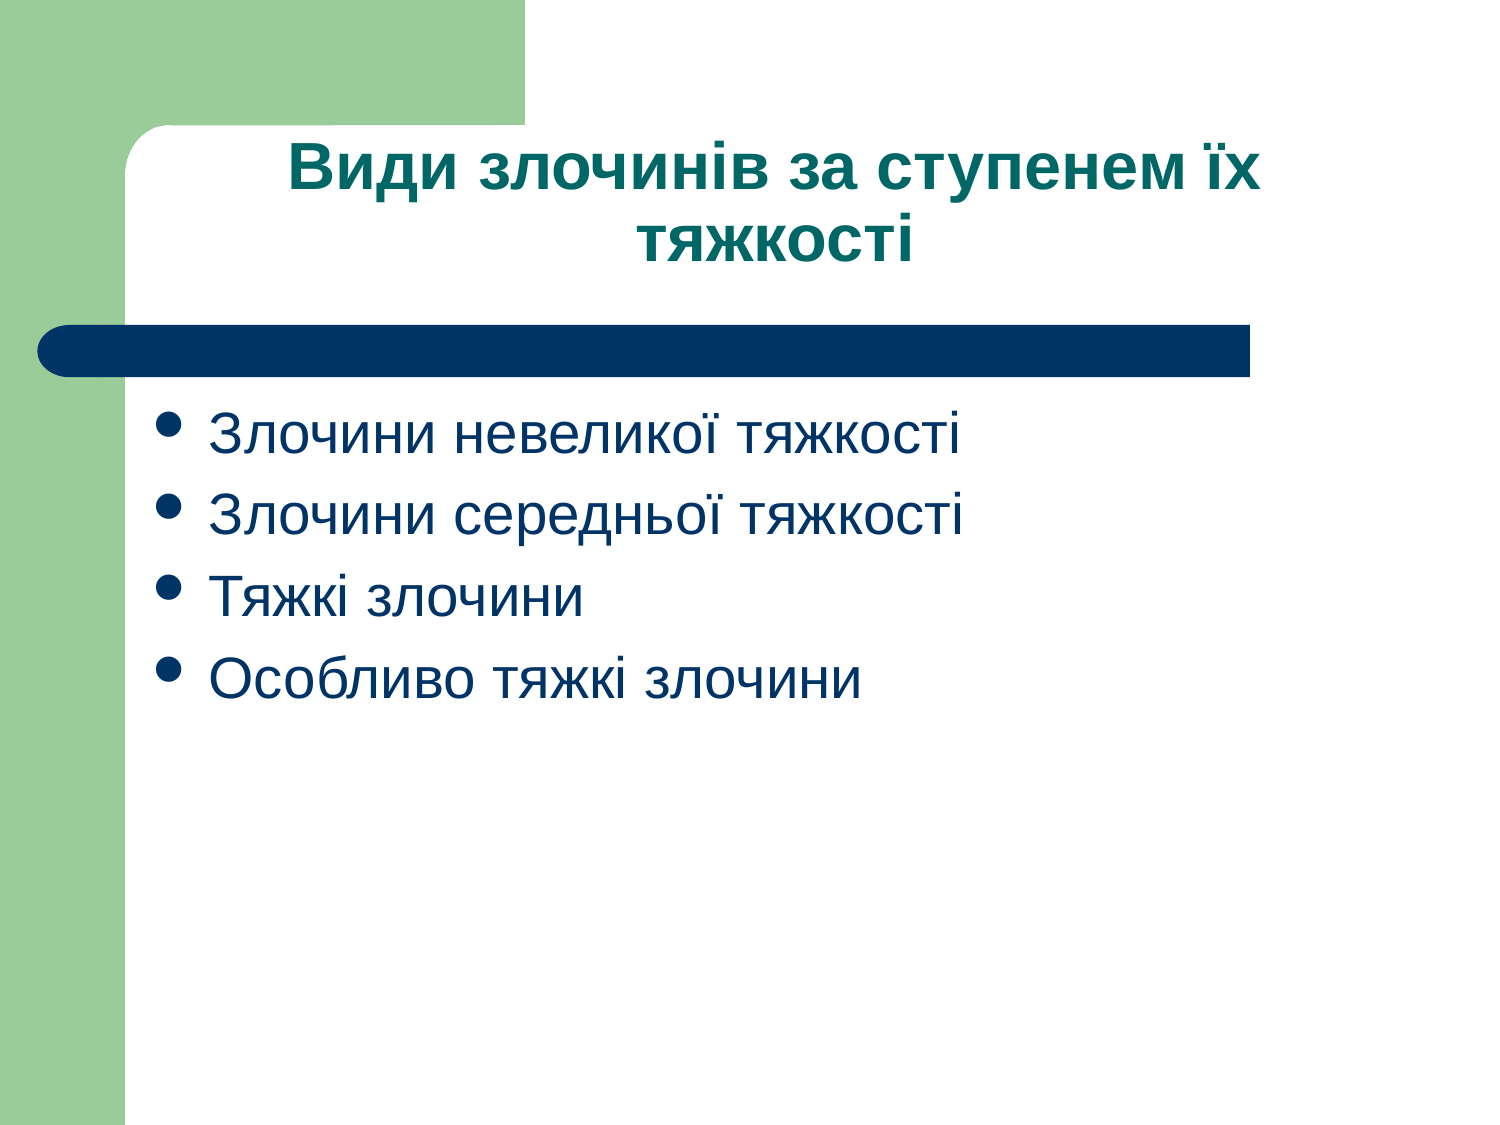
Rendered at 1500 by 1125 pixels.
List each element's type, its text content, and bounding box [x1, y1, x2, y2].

list Злочини невеликої тяжкості Злочини середньої тяжкості Тяжкі злочини Особливо тяжкі злочини [137, 387, 1400, 999]
title Види злочинів за ступенем їх тяжкості [125, 125, 1425, 313]
